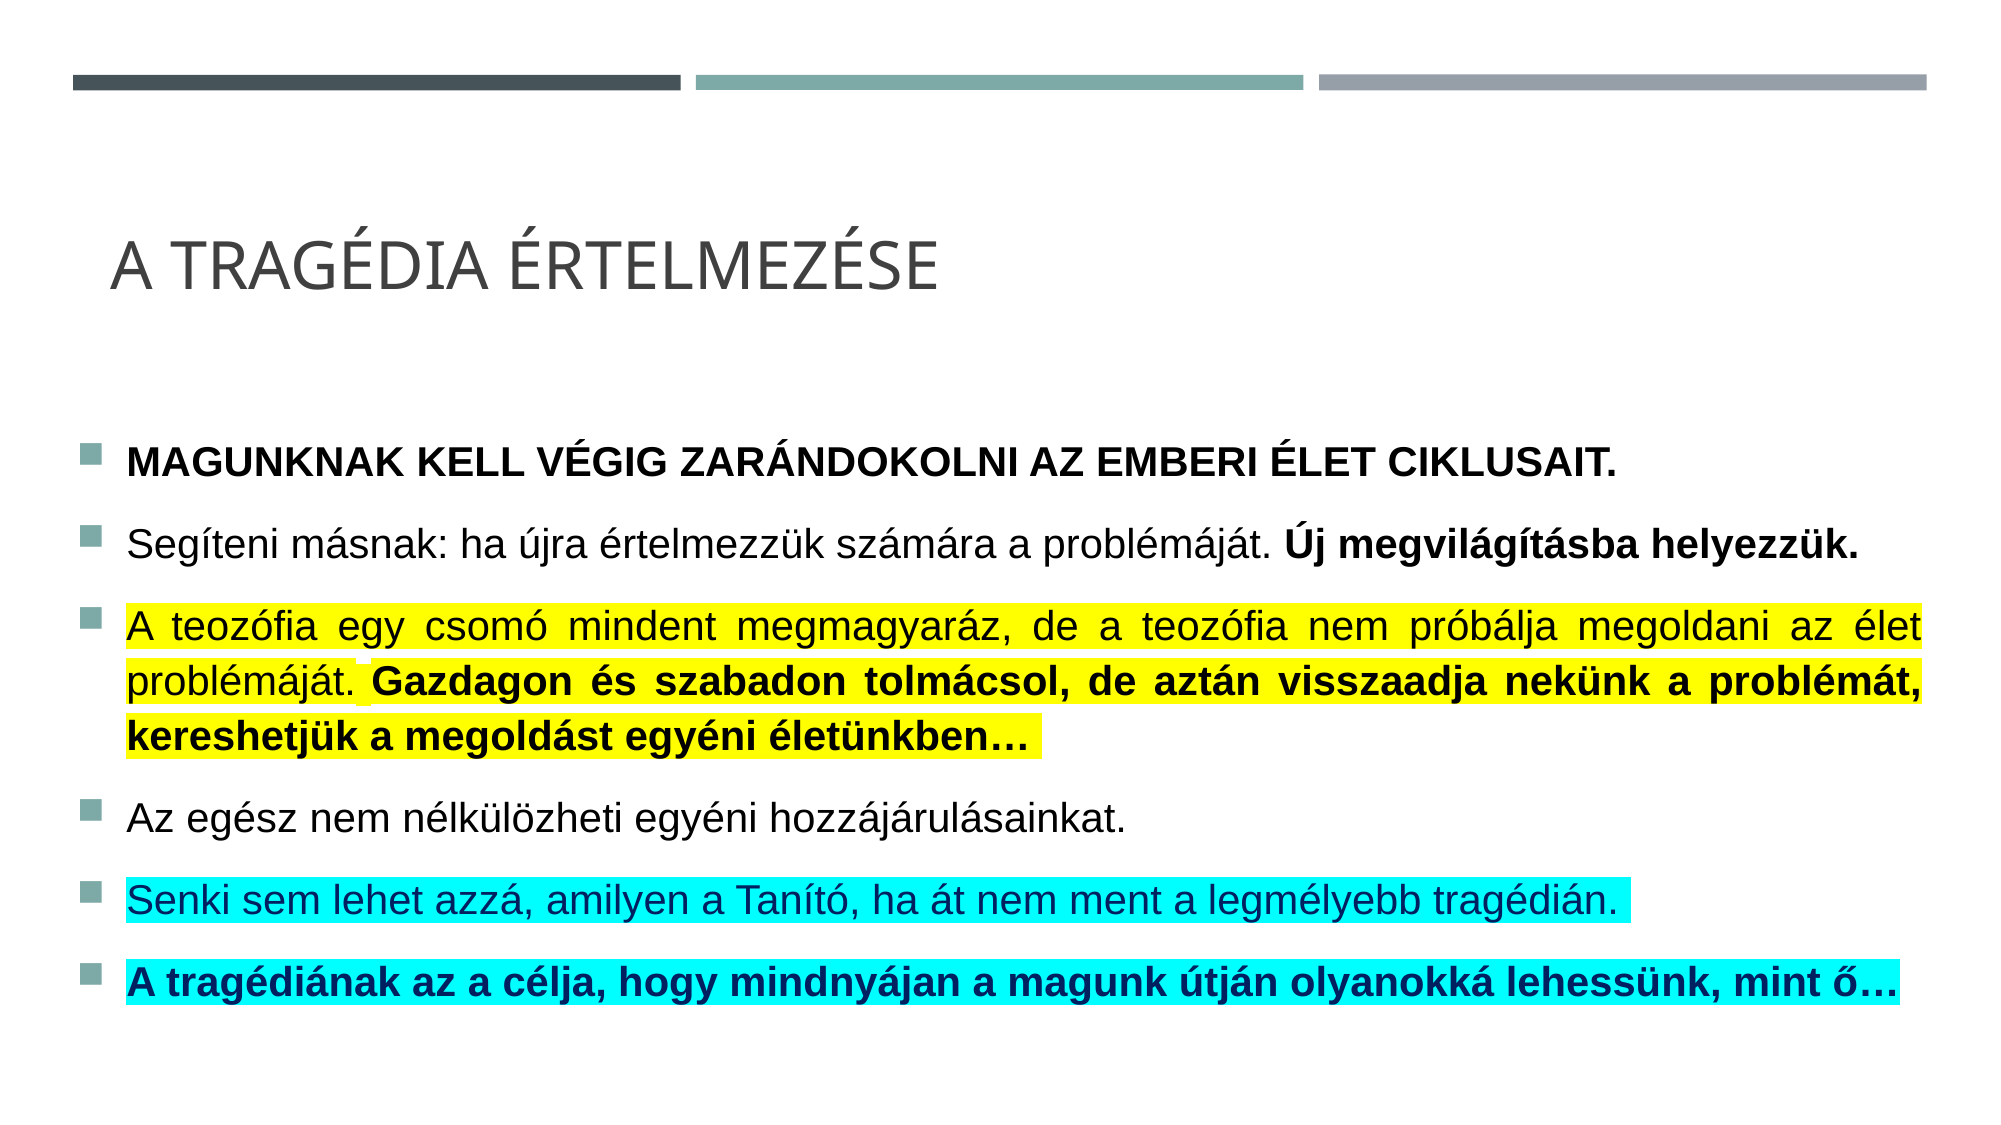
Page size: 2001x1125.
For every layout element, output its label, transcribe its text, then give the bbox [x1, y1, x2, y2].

list MAGUNKNAK KELL VÉGIG ZARÁNDOKOLNI AZ EMBERI ÉLET CIKLUSAIT. Segíteni másnak: ha újra értelmezzük számára a problémáját. Új megvilágításba helyezzük. A teozófia egy csomó mindent megmagyaráz, de a teozófia nem próbálja megoldani az élet problémáját. Gazdagon és szabadon tolmácsol, de aztán visszaadja nekünk a problémát, kereshetjük a megoldást egyéni életünkben… Az egész nem nélkülözheti egyéni hozzájárulásainkat. Senki sem lehet azzá, amilyen a Tanító, ha át nem ment a legmélyebb tragédián. A tragédiának az a célja, hogy mindnyájan a magunk útján olyanokká lehessünk, mint ő… [61, 334, 1938, 1125]
title A tragédia értelmezése [95, 115, 1905, 311]
